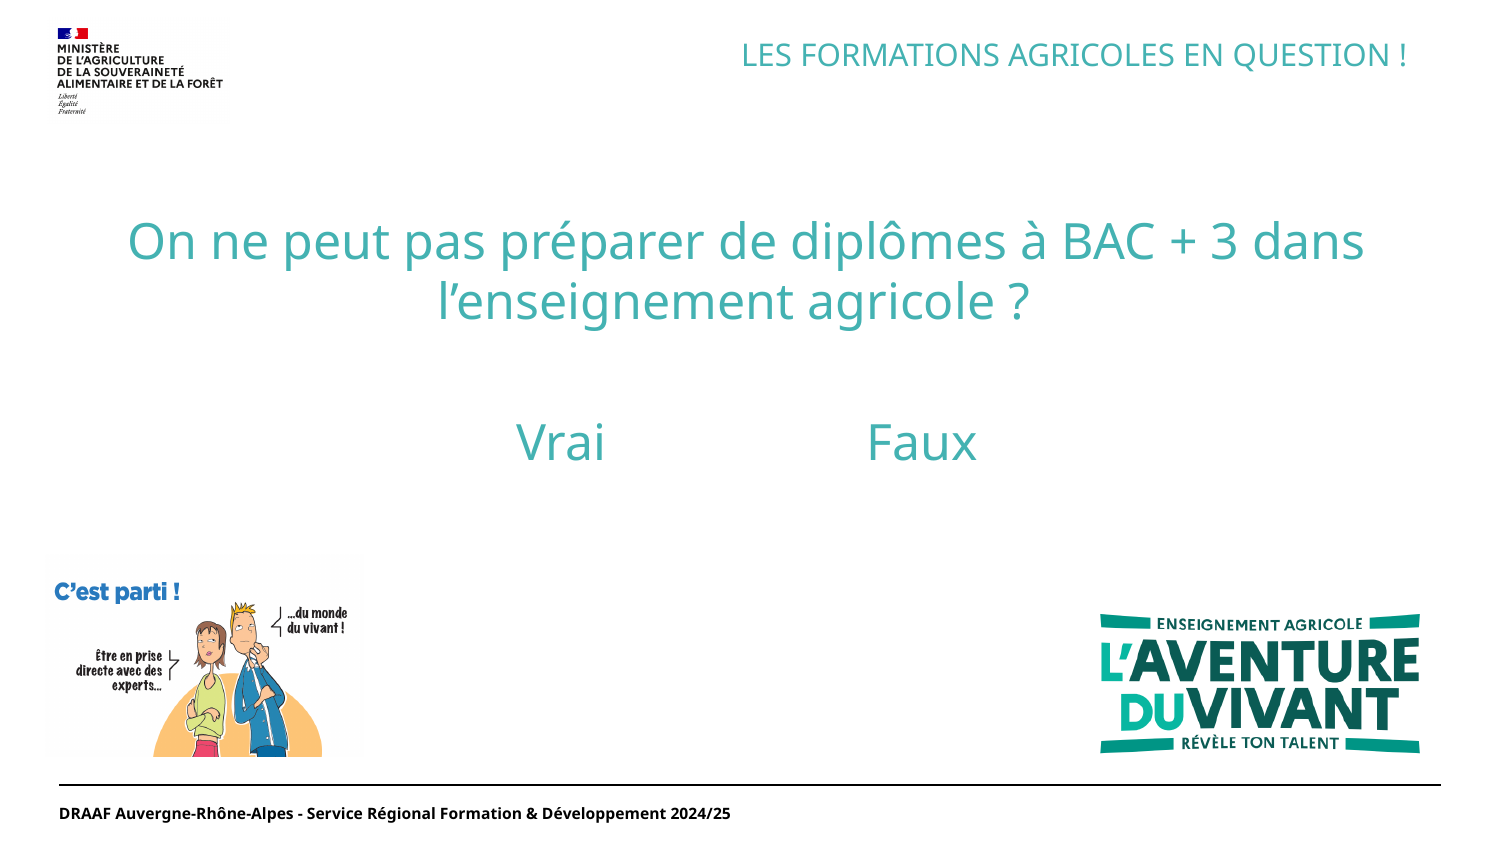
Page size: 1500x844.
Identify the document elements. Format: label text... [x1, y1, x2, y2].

picture [45, 553, 364, 758]
picture [47, 17, 230, 124]
footer DRAAF Auvergne-Rhône-Alpes - Service Régional Formation & Développement 2024/25 [59, 784, 1028, 844]
text_box Les formations agricoles en question ! [726, 31, 1467, 150]
picture [1058, 581, 1455, 784]
list On ne peut pas préparer de diplômes à BAC + 3 dans l’enseignement agricole ? Vrai Faux [59, 209, 1436, 495]
